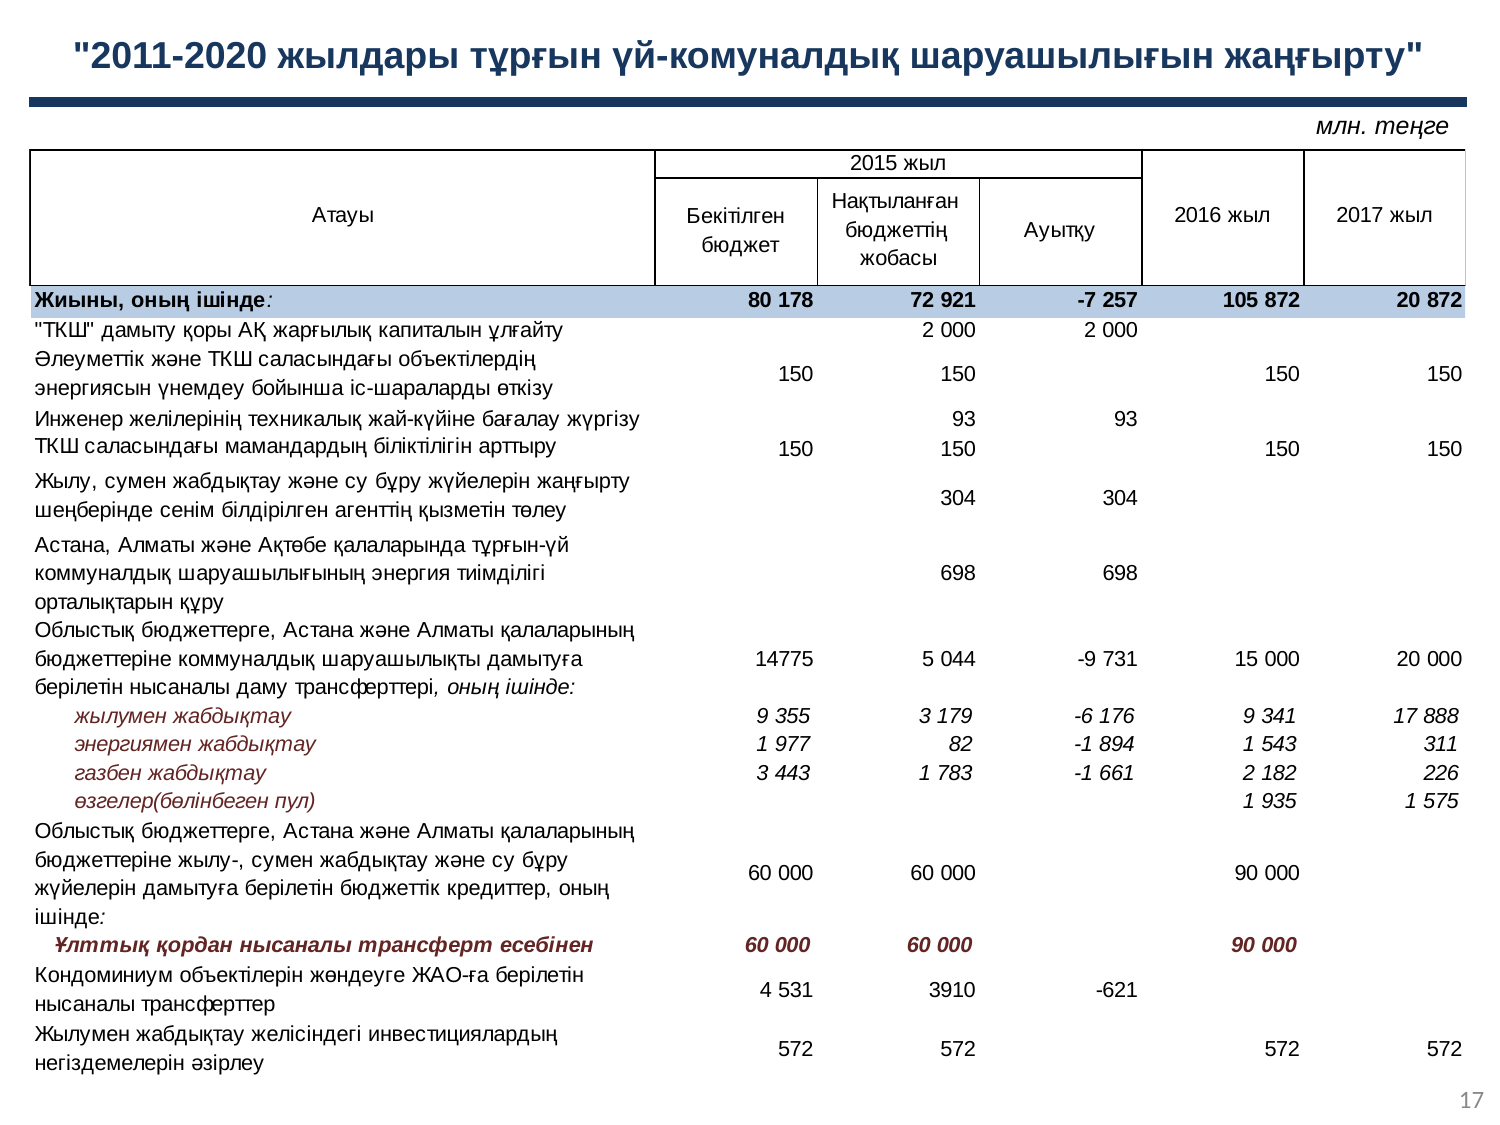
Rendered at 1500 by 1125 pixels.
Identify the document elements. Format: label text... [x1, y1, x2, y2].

title "2011-2020 жылдары тұрғын үй-комуналдық шаруашылығын жаңғырту" [44, 4, 1452, 97]
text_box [29, 148, 1468, 1083]
text_box млн. теңге [1282, 110, 1465, 147]
slide_number 17 [1149, 1069, 1500, 1125]
